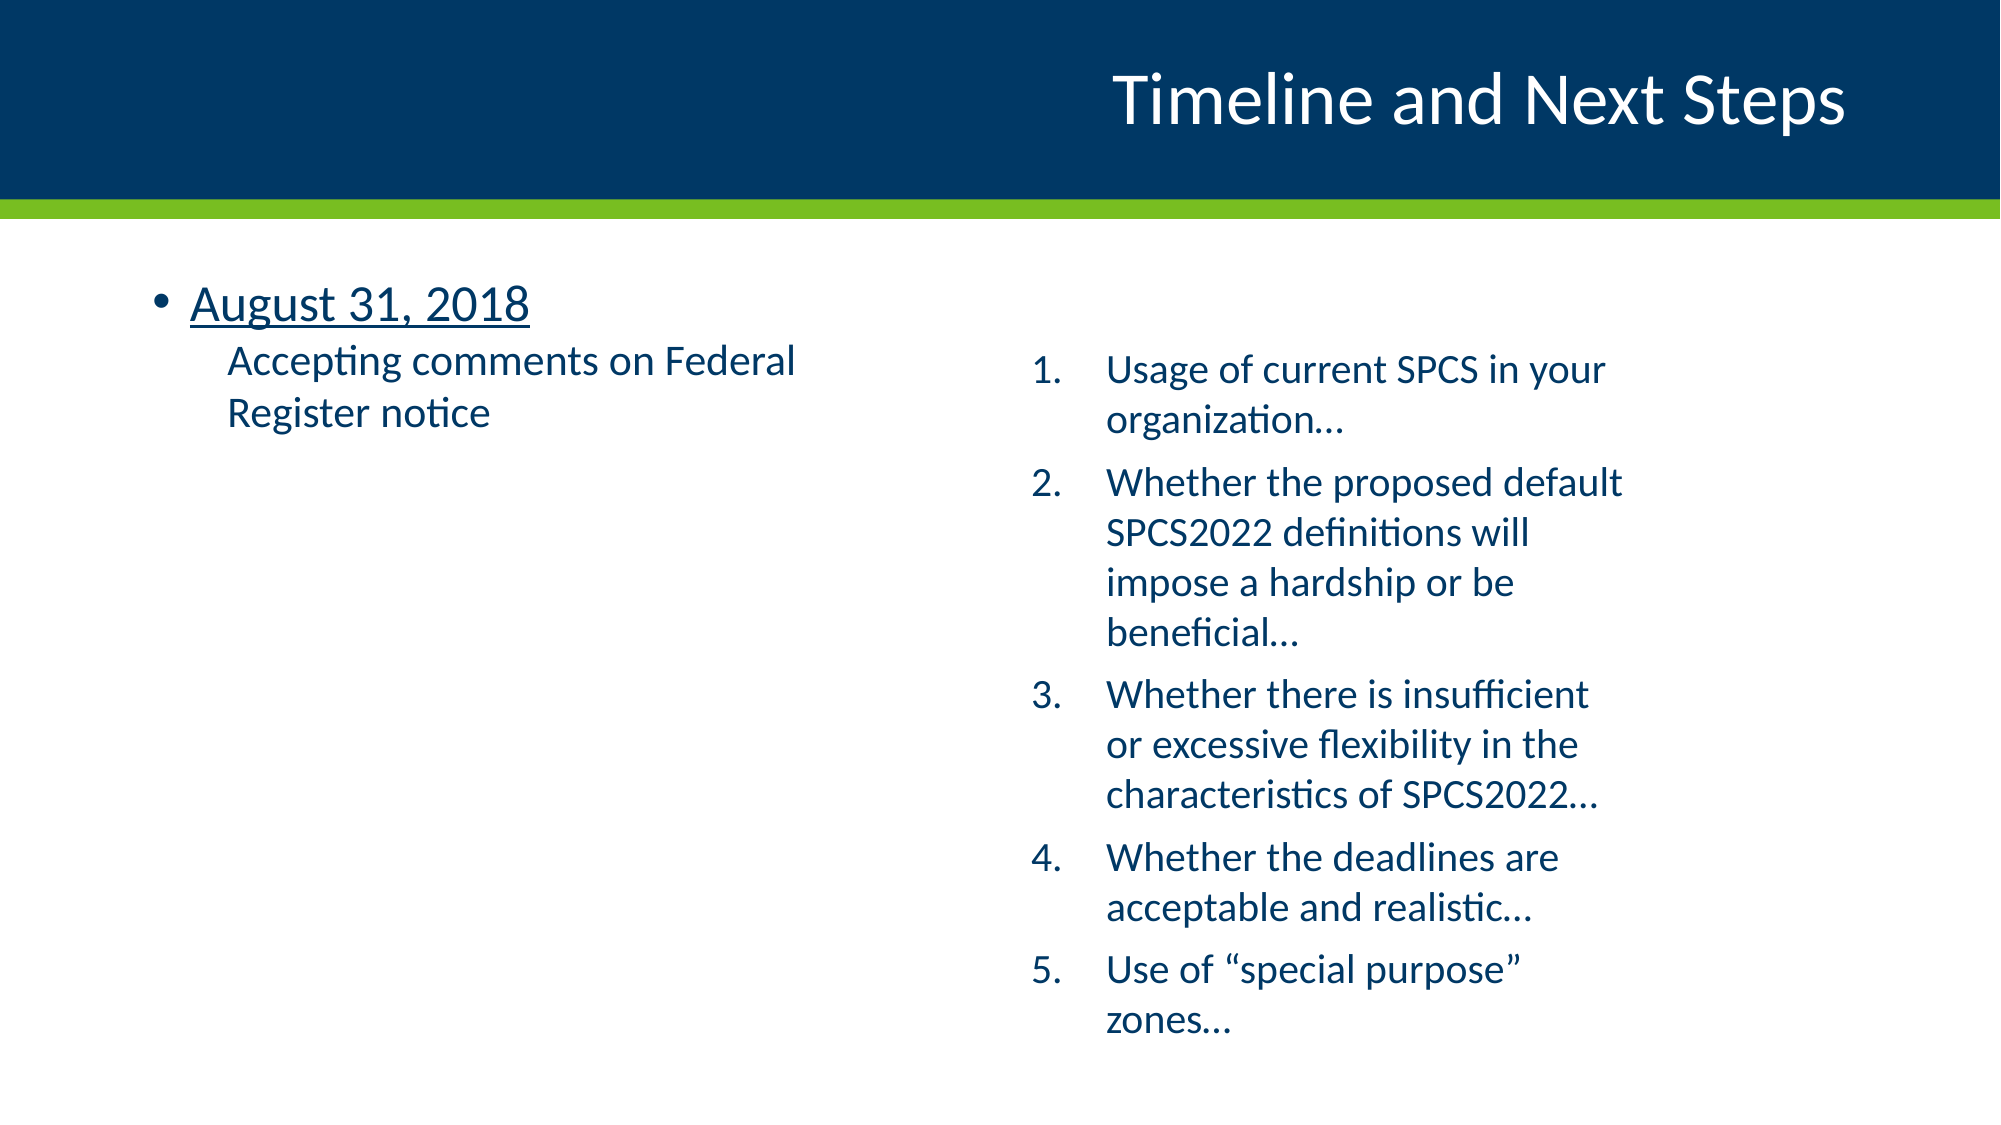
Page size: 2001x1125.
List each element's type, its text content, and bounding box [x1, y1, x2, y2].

title Timeline and Next Steps [137, 24, 1863, 175]
list Usage of current SPCS in your organization… Whether the proposed default SPCS2022 definitions will impose a hardship or be beneficial… Whether there is insufficient or excessive flexibility in the characteristics of SPCS2022… Whether the deadlines are acceptable and realistic… Use of “special purpose” zones… [1015, 334, 1647, 1014]
list August 31, 2018 Accepting comments on Federal Register notice [137, 261, 955, 1014]
